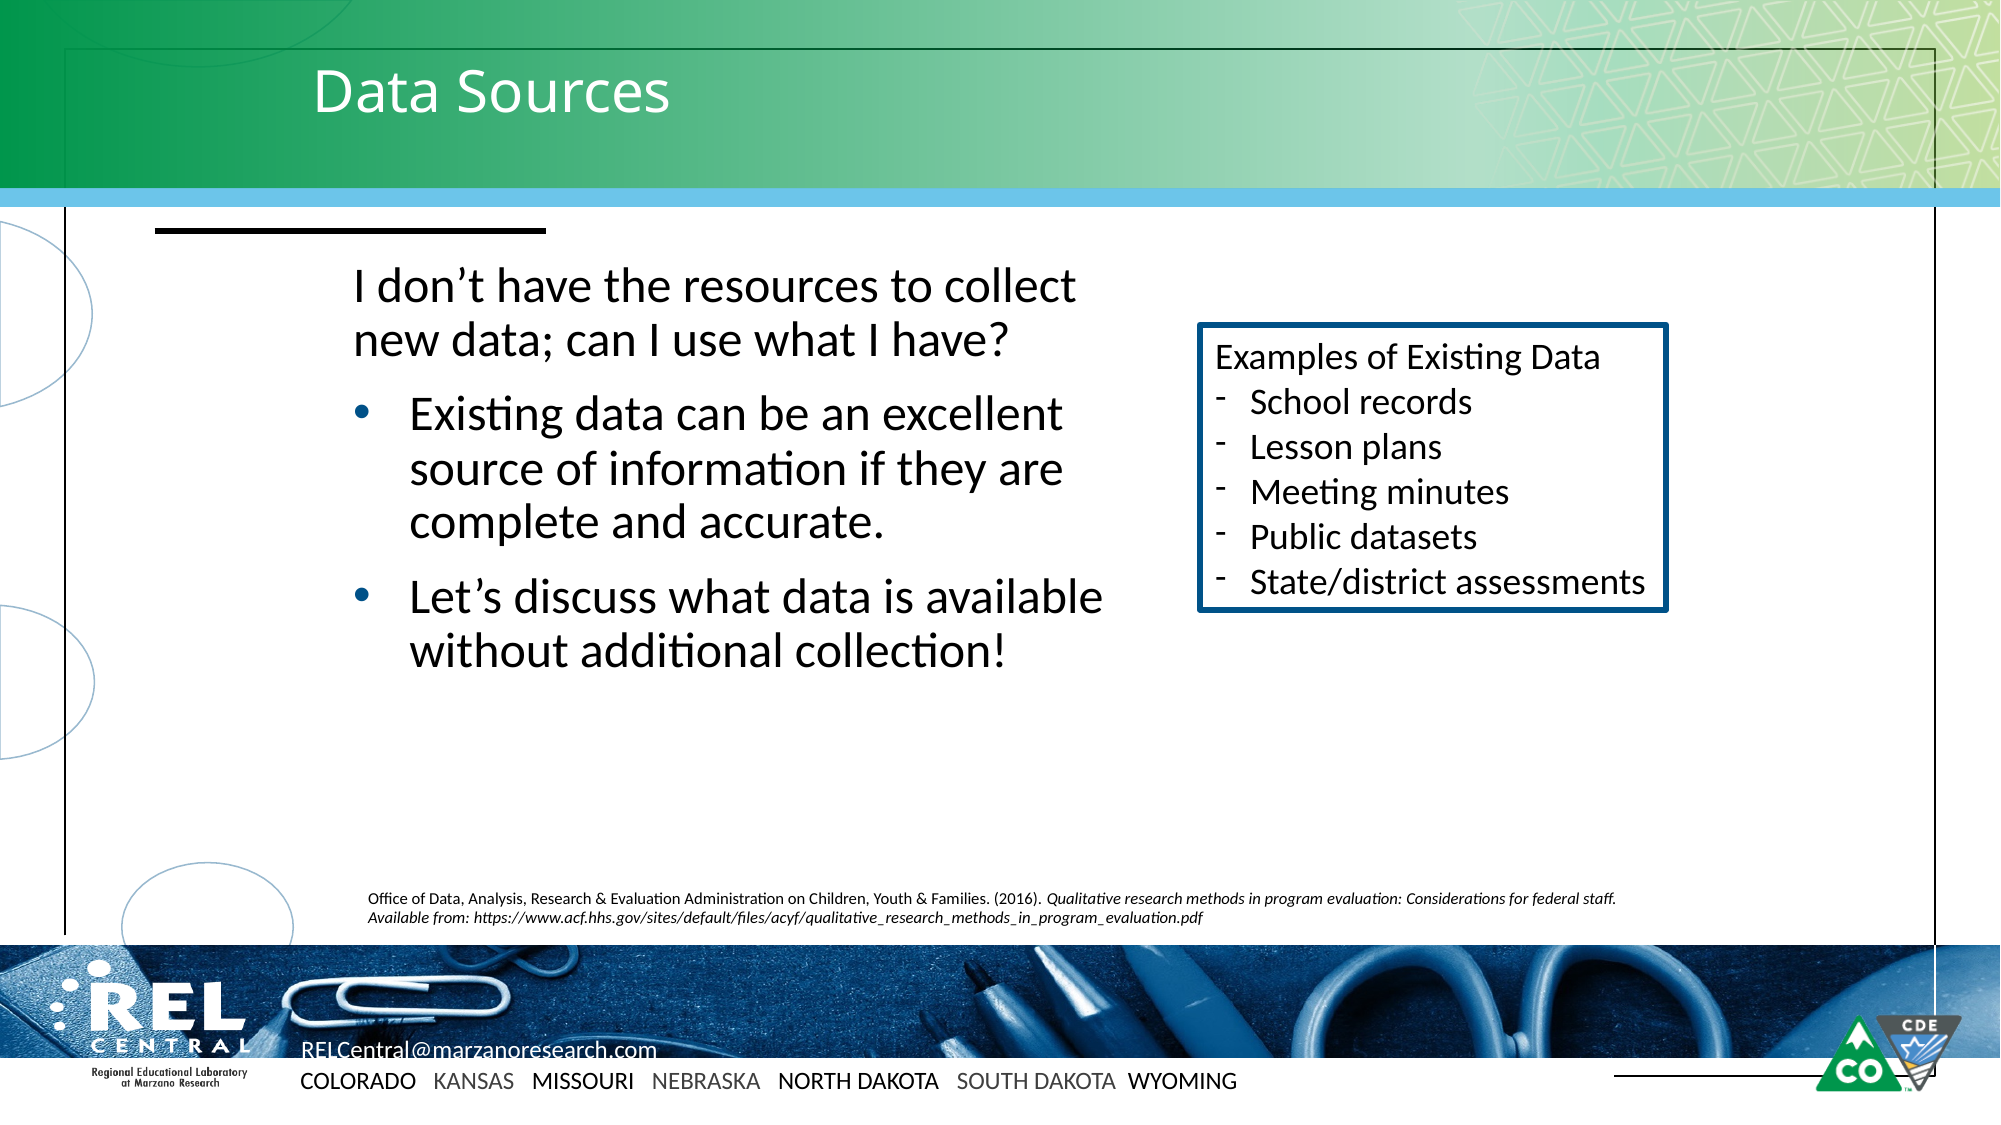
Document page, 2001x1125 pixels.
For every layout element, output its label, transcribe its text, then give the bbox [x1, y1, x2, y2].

picture [641, 1048, 646, 1058]
picture [510, 1048, 517, 1056]
picture [436, 1048, 441, 1058]
picture [627, 1048, 634, 1056]
picture [443, 1048, 448, 1058]
picture [648, 1048, 653, 1058]
title Data Sources [312, 62, 1607, 170]
picture [0, 0, 2001, 207]
picture [498, 1048, 503, 1058]
picture [598, 1048, 603, 1058]
text_box Office of Data, Analysis, Research & Evaluation Administration on Children, Youth & Families. (2016). Qualitative research methods in program evaluation: Considerations for federal staff. Available from: https://www.acf.hhs.gov/sites/default/files/acyf/qualitative_research_methods_in_program_evaluation.pdf [353, 879, 1647, 935]
picture [305, 1051, 311, 1058]
picture [366, 1048, 371, 1058]
list I don’t have the resources to collect new data; can I use what I have? Existing data can be an excellent source of information if they are complete and accurate. Let’s discuss what data is available without additional collection! [353, 212, 1150, 725]
text_box Examples of Existing Data School records Lesson plans Meeting minutes Public datasets State/district assessments [1199, 324, 1666, 610]
picture [0, 945, 2000, 1099]
